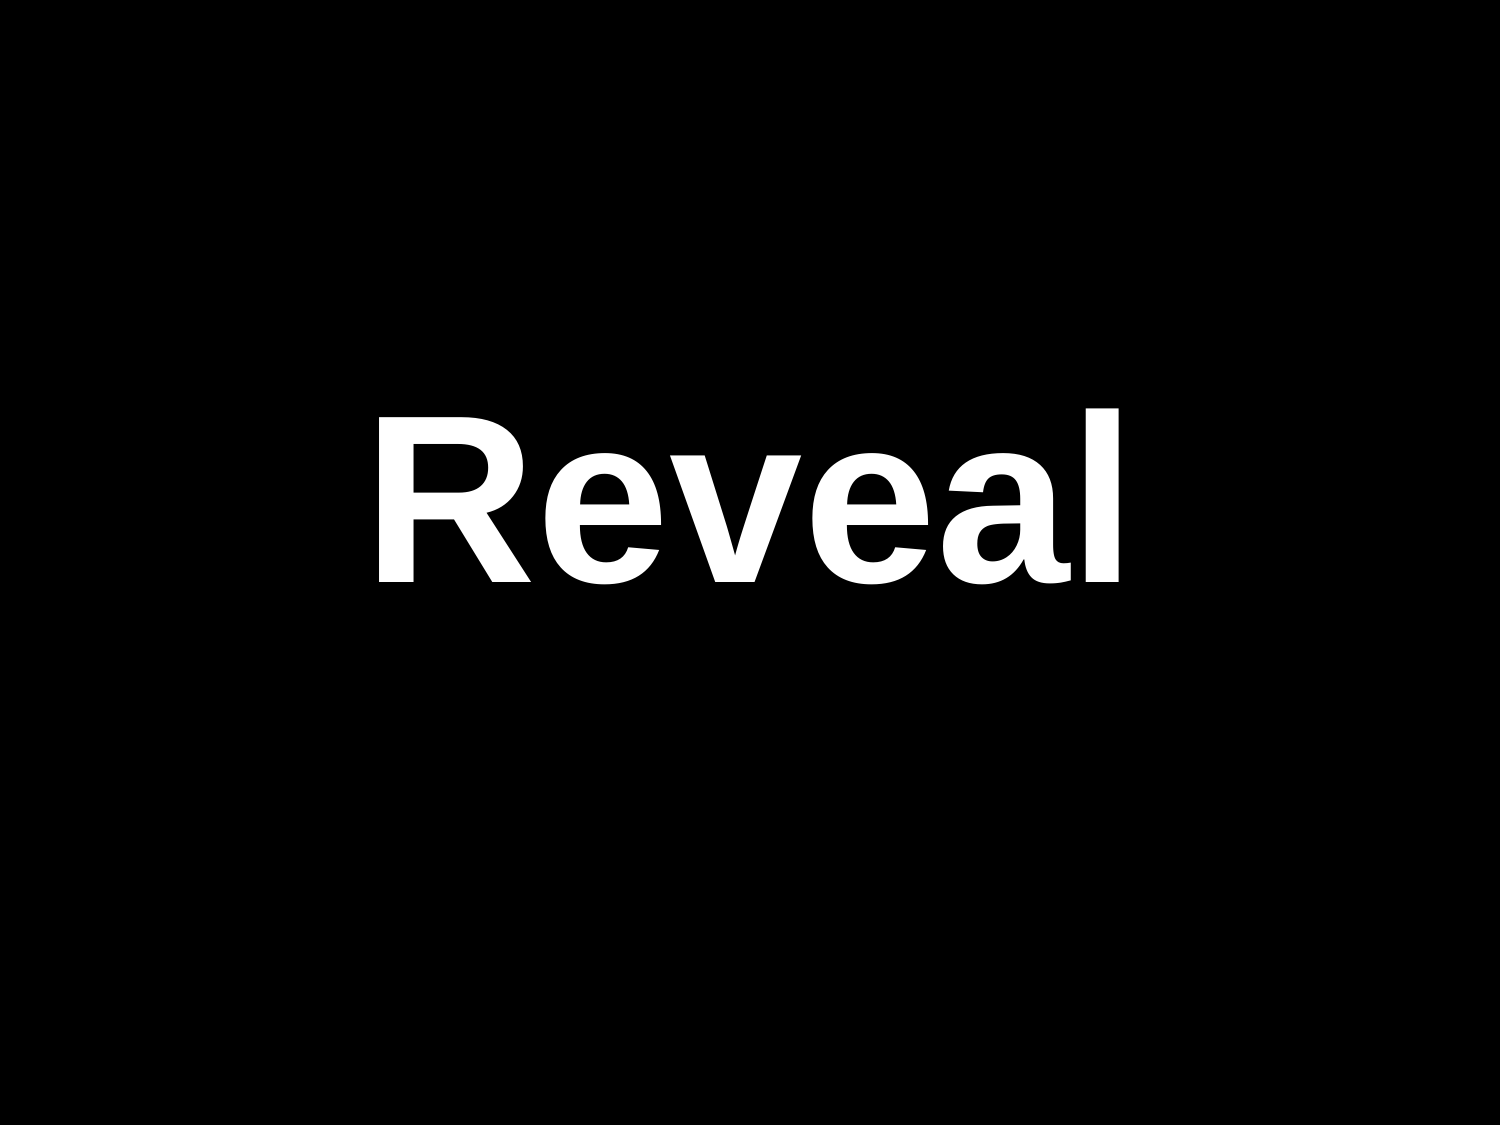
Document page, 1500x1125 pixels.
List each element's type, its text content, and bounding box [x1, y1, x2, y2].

title Reveal [0, 364, 1500, 608]
